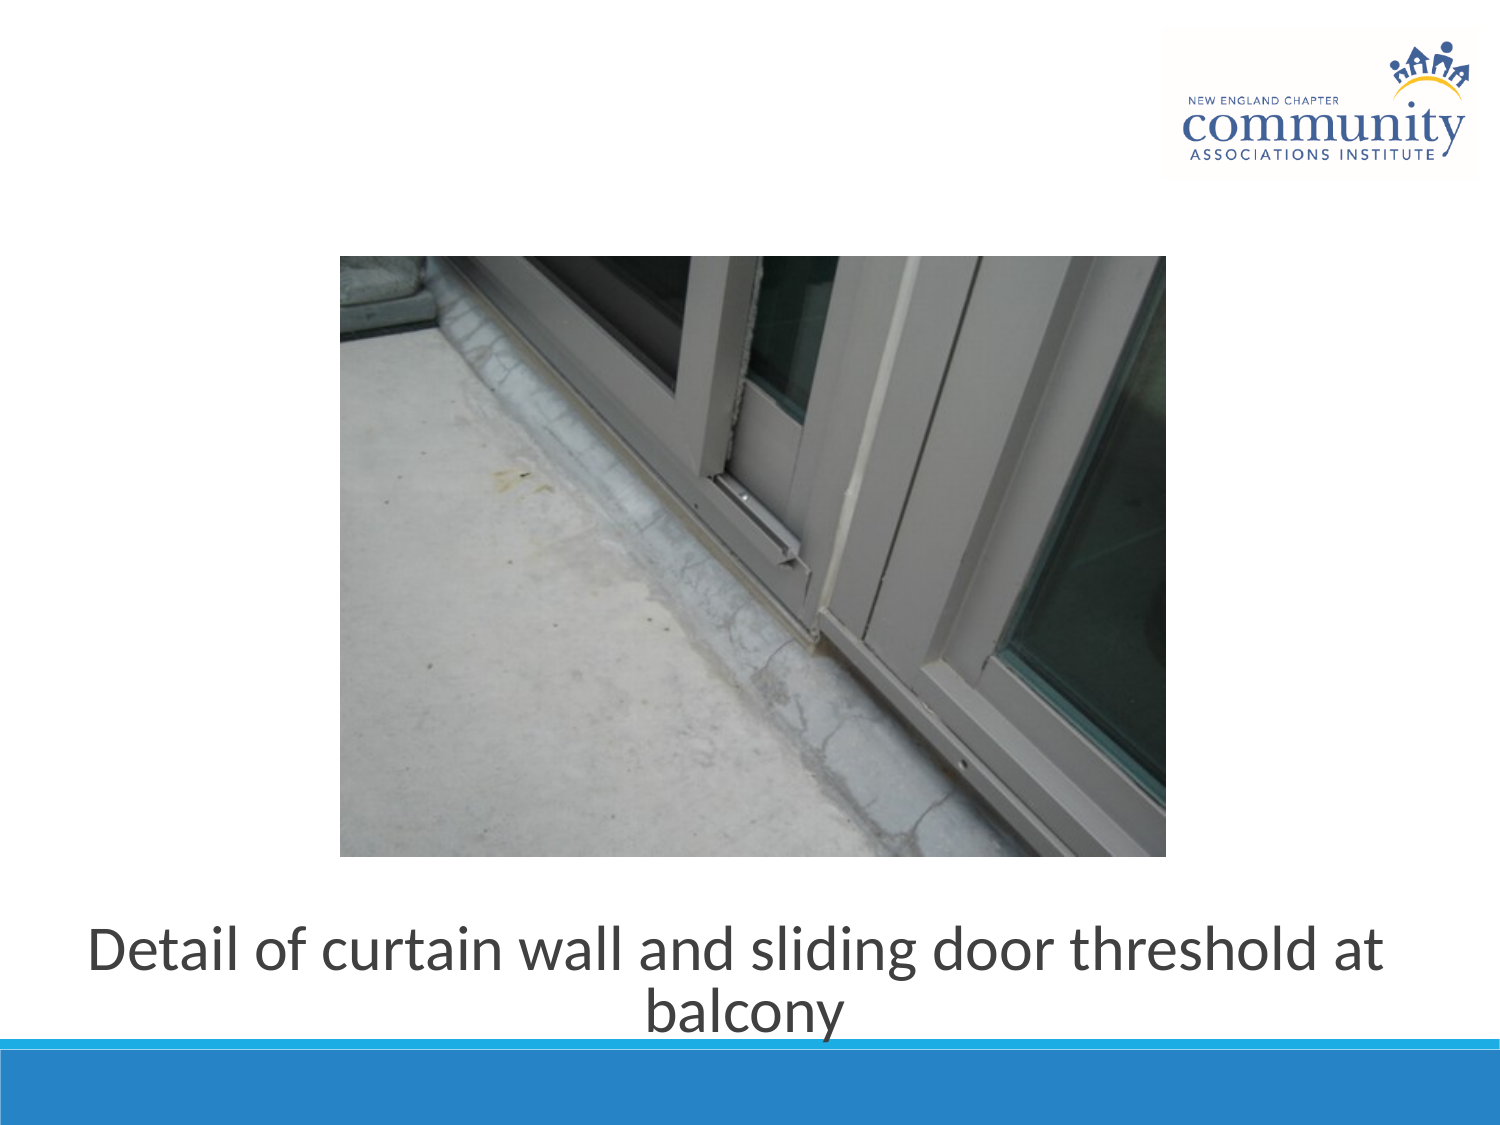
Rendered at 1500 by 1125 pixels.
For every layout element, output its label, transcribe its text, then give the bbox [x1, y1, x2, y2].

picture [1161, 26, 1479, 181]
picture [340, 255, 1167, 857]
list Detail of curtain wall and sliding door threshold at balcony [62, 362, 1413, 1054]
